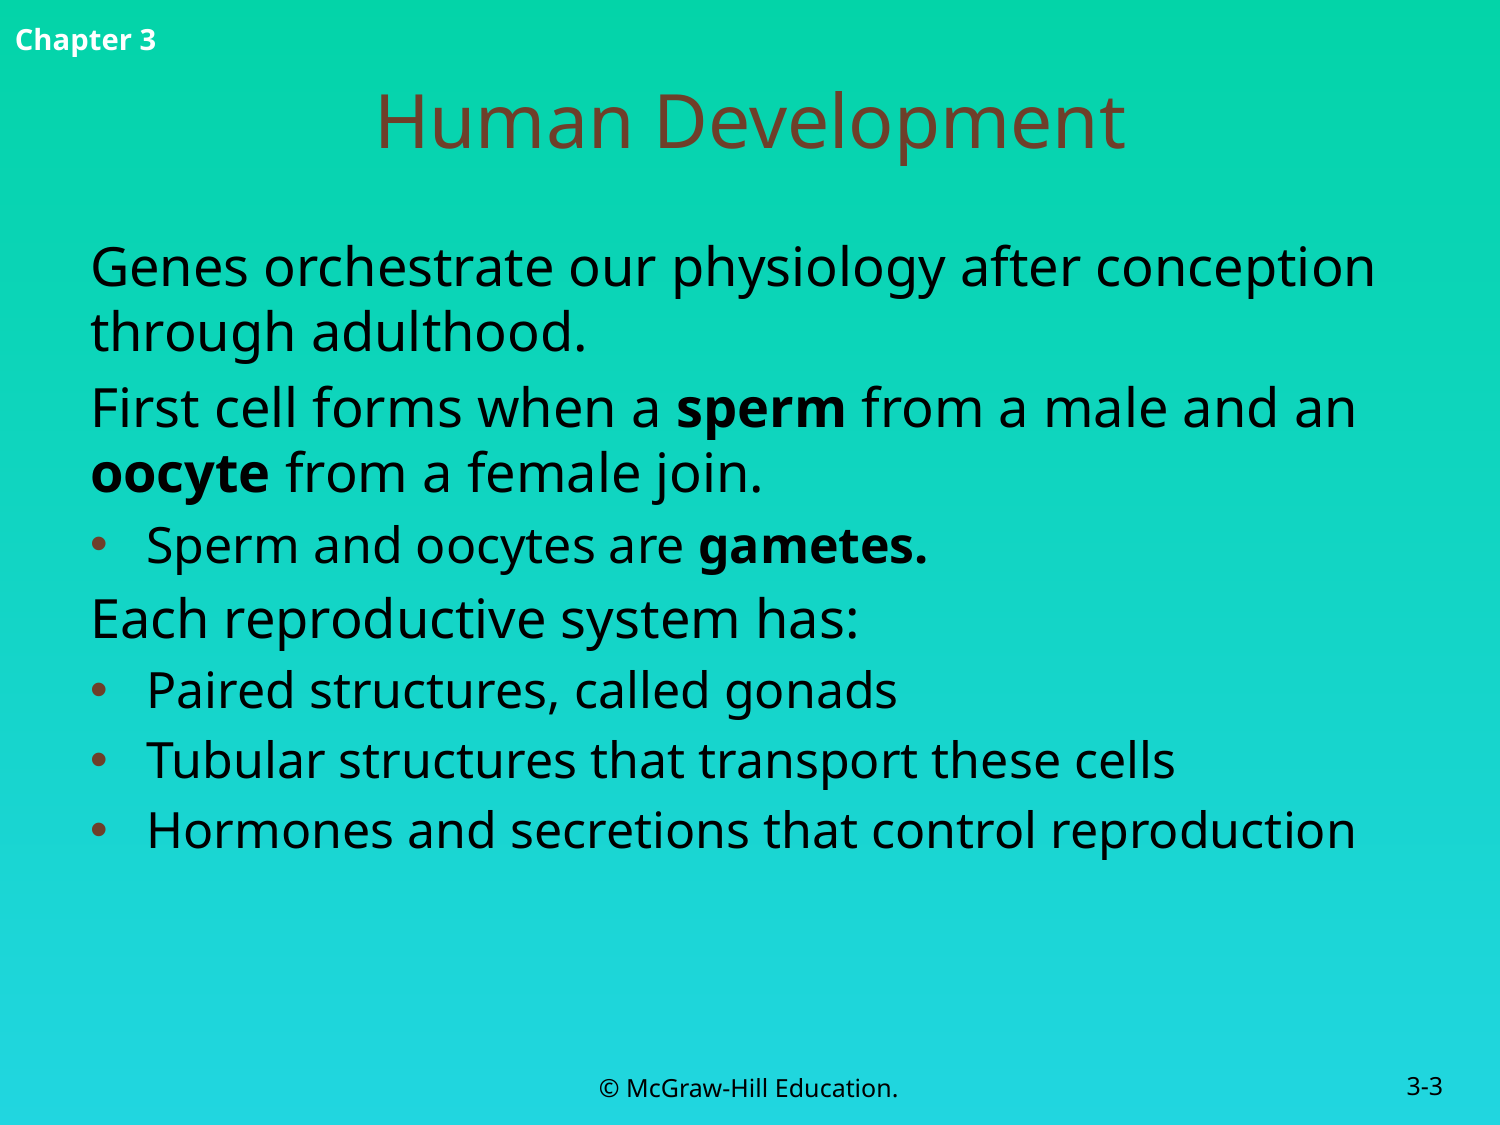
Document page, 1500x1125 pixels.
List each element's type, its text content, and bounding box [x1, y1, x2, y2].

list Genes orchestrate our physiology after conception through adulthood. First cell forms when a sperm from a male and an oocyte from a female join. Sperm and oocytes are gametes. Each reproductive system has: Paired structures, called gonads Tubular structures that transport these cells Hormones and secretions that control reproduction [75, 224, 1425, 1063]
title Human Development [25, 24, 1475, 213]
